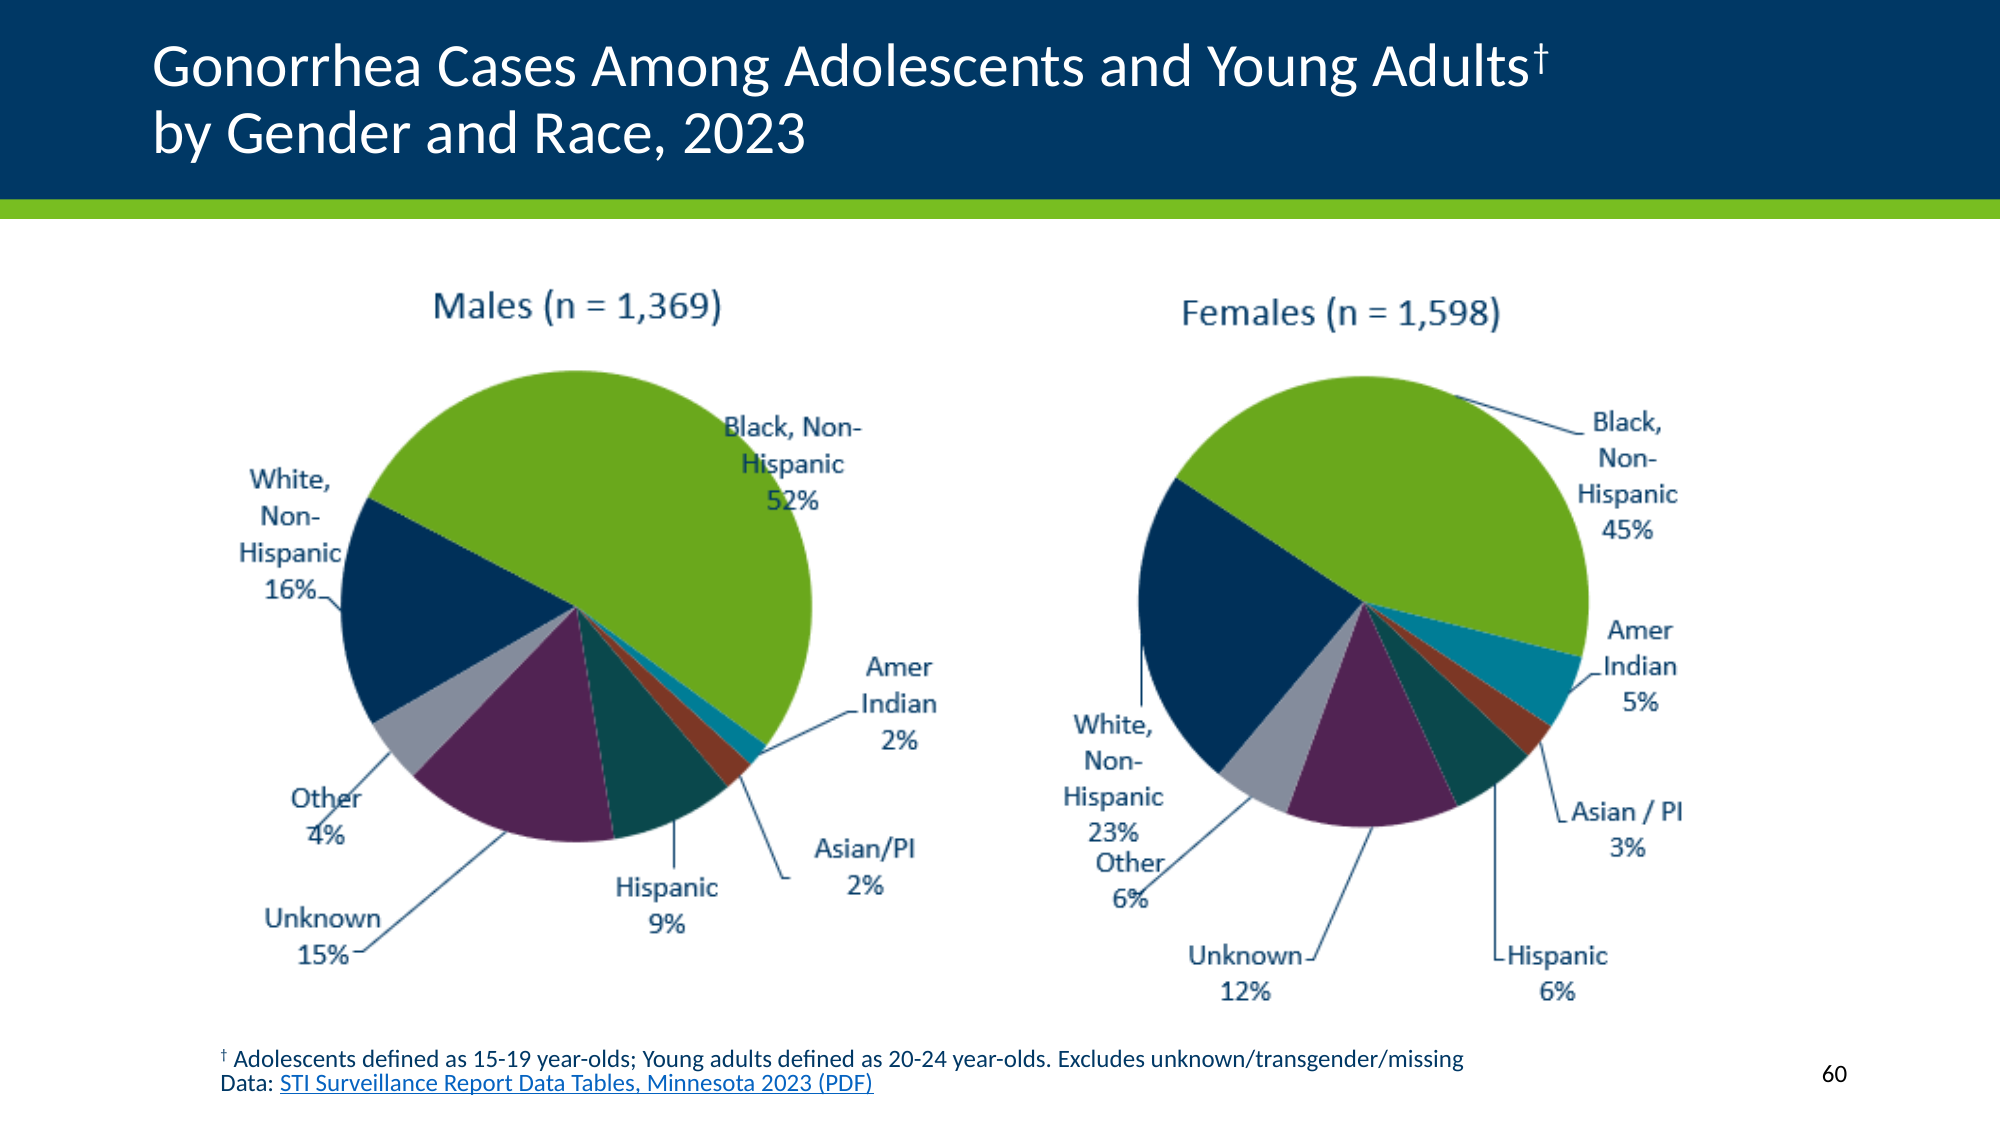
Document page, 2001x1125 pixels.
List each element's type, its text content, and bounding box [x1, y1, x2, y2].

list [1054, 282, 1693, 1016]
title Gonorrhea Cases Among Adolescents and Young Adults† by Gender and Race, 2023 [137, 24, 1863, 175]
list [233, 282, 946, 982]
slide_number 60 [1682, 1042, 1863, 1103]
text_box † Adolescents defined as 15-19 year-olds; Young adults defined as 20-24 year-olds. Excludes unknown/transgender/missing Data: STI Surveillance Report Data Tables, Minnesota 2023 (PDF) [205, 1032, 1682, 1111]
